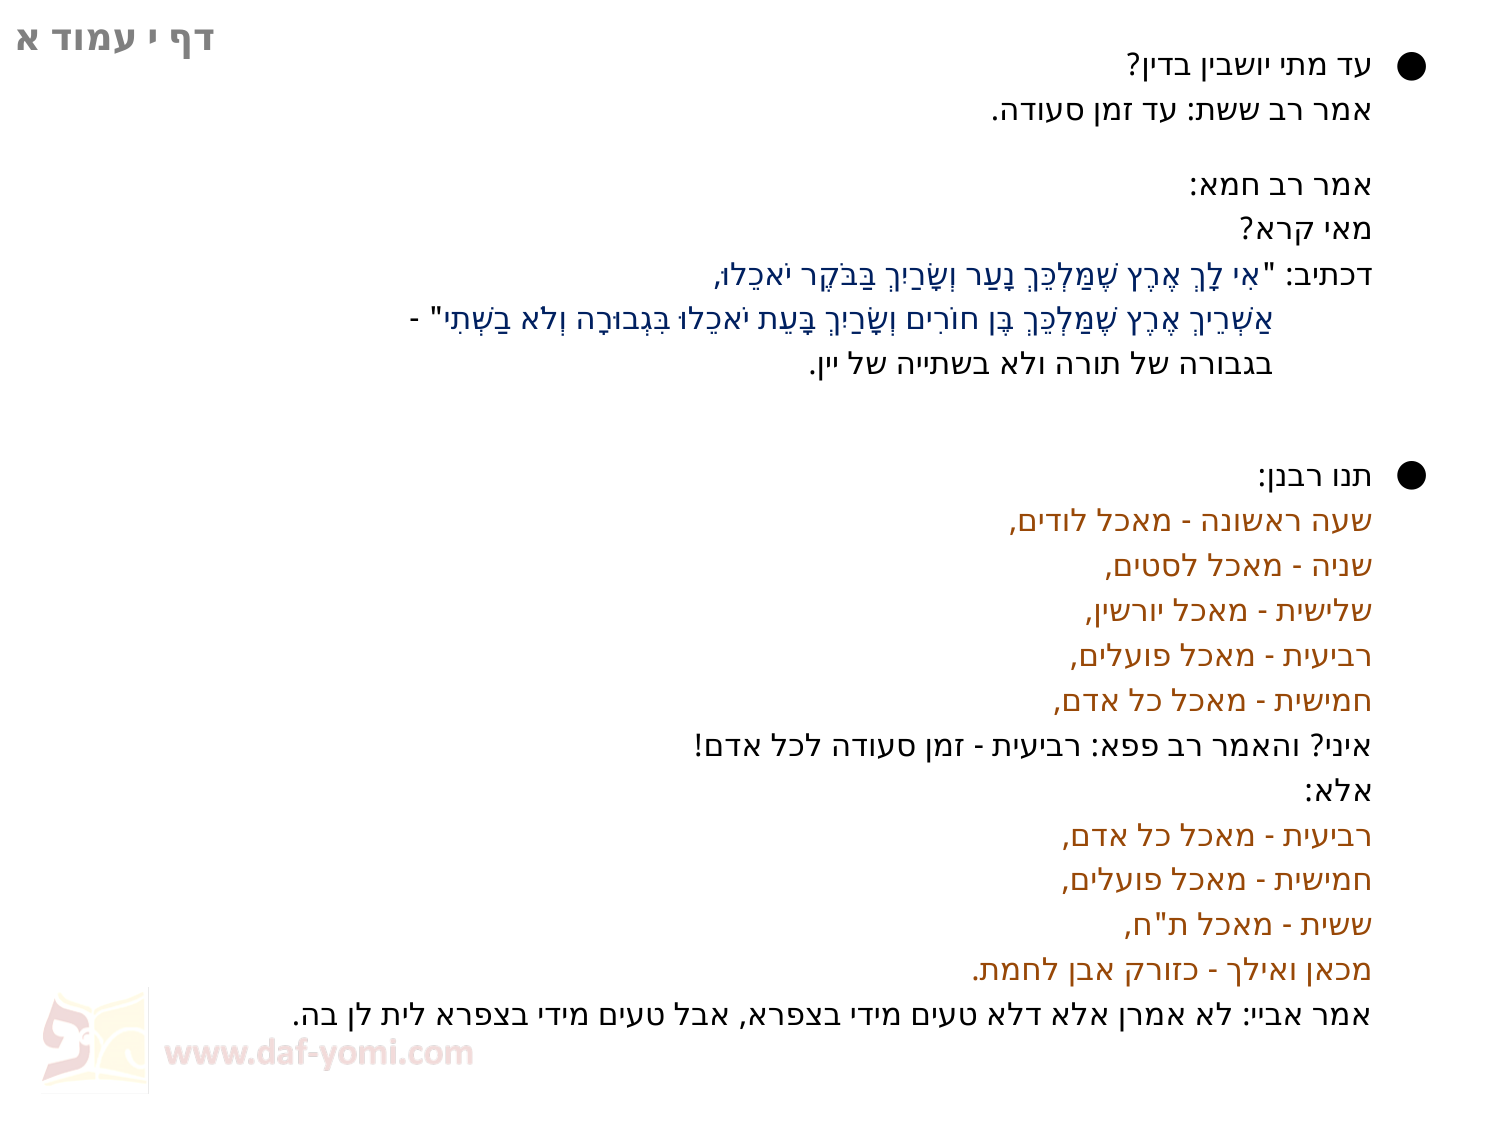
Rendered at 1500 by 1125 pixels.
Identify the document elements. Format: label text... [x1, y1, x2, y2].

text_box עד מתי יושבין בדין? אמר רב ששת: עד זמן סעודה. אמר רב חמא: מאי קרא? דכתיב: "אִי לָךְ אֶרֶץ שֶׁמַּלְכֵּךְ נָעַר וְשָׂרַיִךְ בַּבֹּקֶר יֹאכֵלוּ, אַשְׁרֵיךְ אֶרֶץ שֶׁמַּלְכֵּךְ בֶּן חוֹרִים וְשָׂרַיִךְ בָּעֵת יֹאכֵלוּ בִּגְבוּרָה וְלֹא בַשְּׁתִי" - בגבורה של תורה ולא בשתייה של יין. תנו רבנן: שעה ראשונה - מאכל לודים, שניה - מאכל לסטים, שלישית - מאכל יורשין, רביעית - מאכל פועלים, חמישית - מאכל כל אדם, איני? והאמר רב פפא: רביעית - זמן סעודה לכל אדם! אלא: רביעית - מאכל כל אדם, חמישית - מאכל פועלים, ששית - מאכל ת"ח, מכאן ואילך - כזורק אבן לחמת. אמר אביי: לא אמרן אלא דלא טעים מידי בצפרא, אבל טעים מידי בצפרא לית לן בה. [194, 29, 1388, 1040]
picture [40, 987, 553, 1098]
text_box ● ● [1372, 31, 1443, 501]
text_box דף י עמוד א [0, 5, 231, 66]
